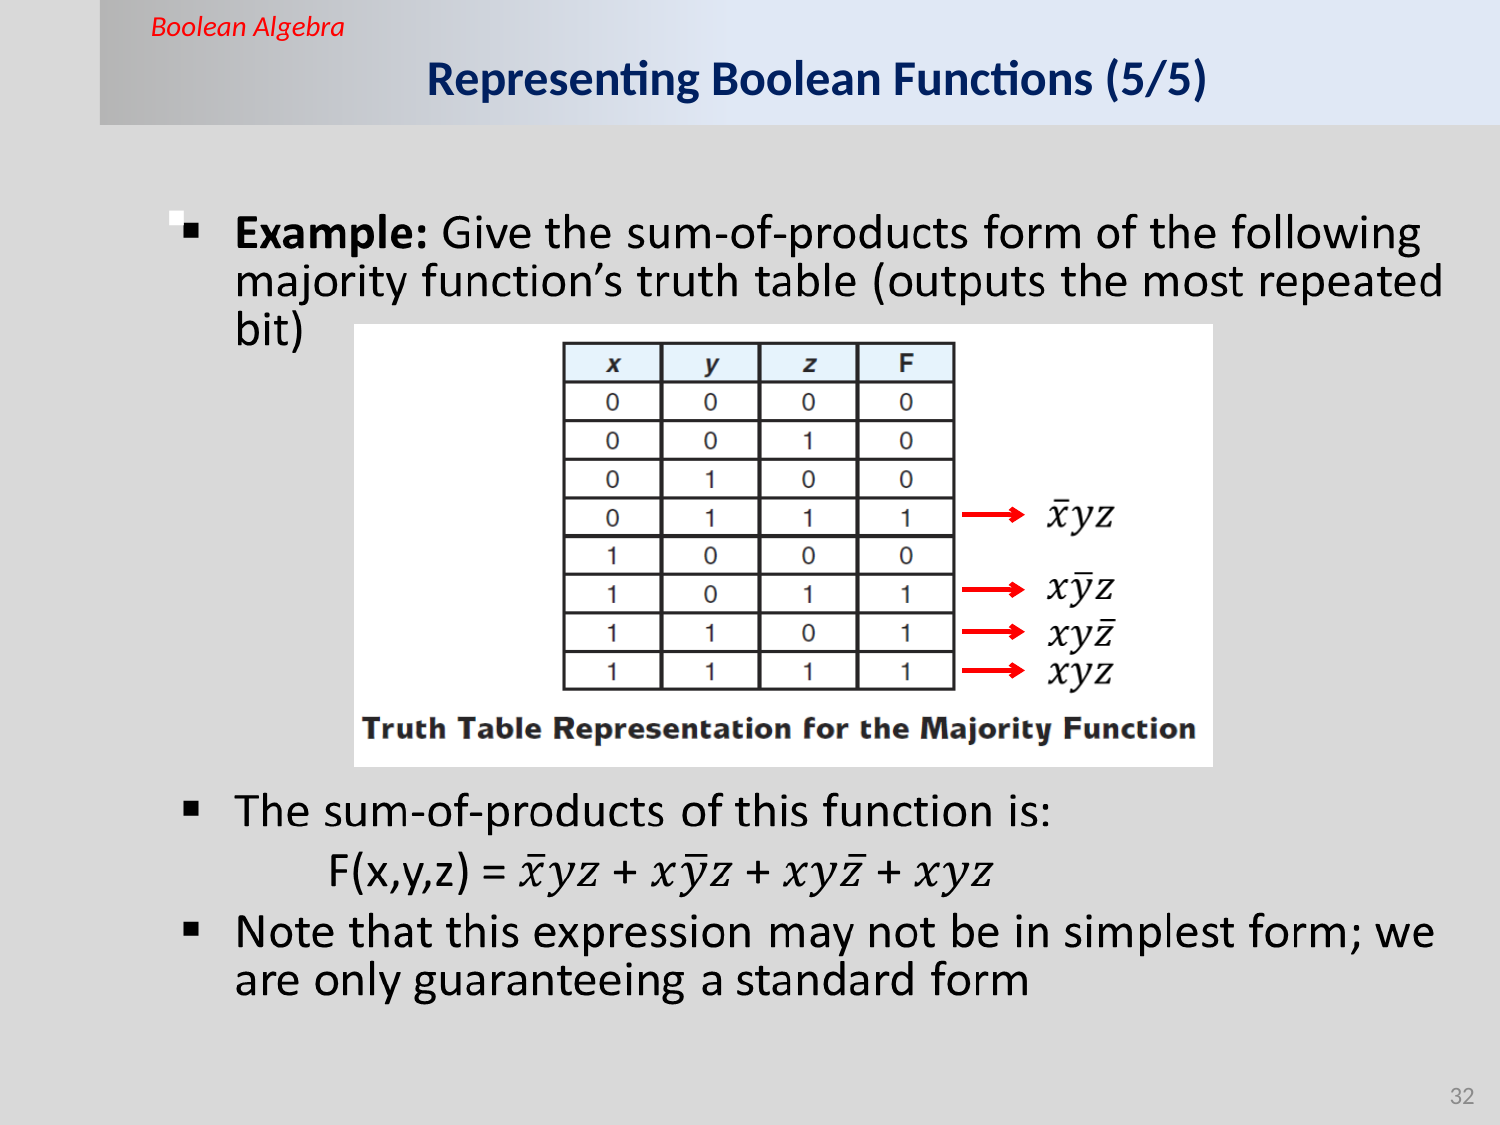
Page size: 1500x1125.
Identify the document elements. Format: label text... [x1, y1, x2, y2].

list Boolean Algebra [135, 0, 625, 50]
picture [354, 324, 1213, 767]
title Representing Boolean Functions (5/5) [135, 37, 1500, 113]
list [150, 187, 1488, 1038]
